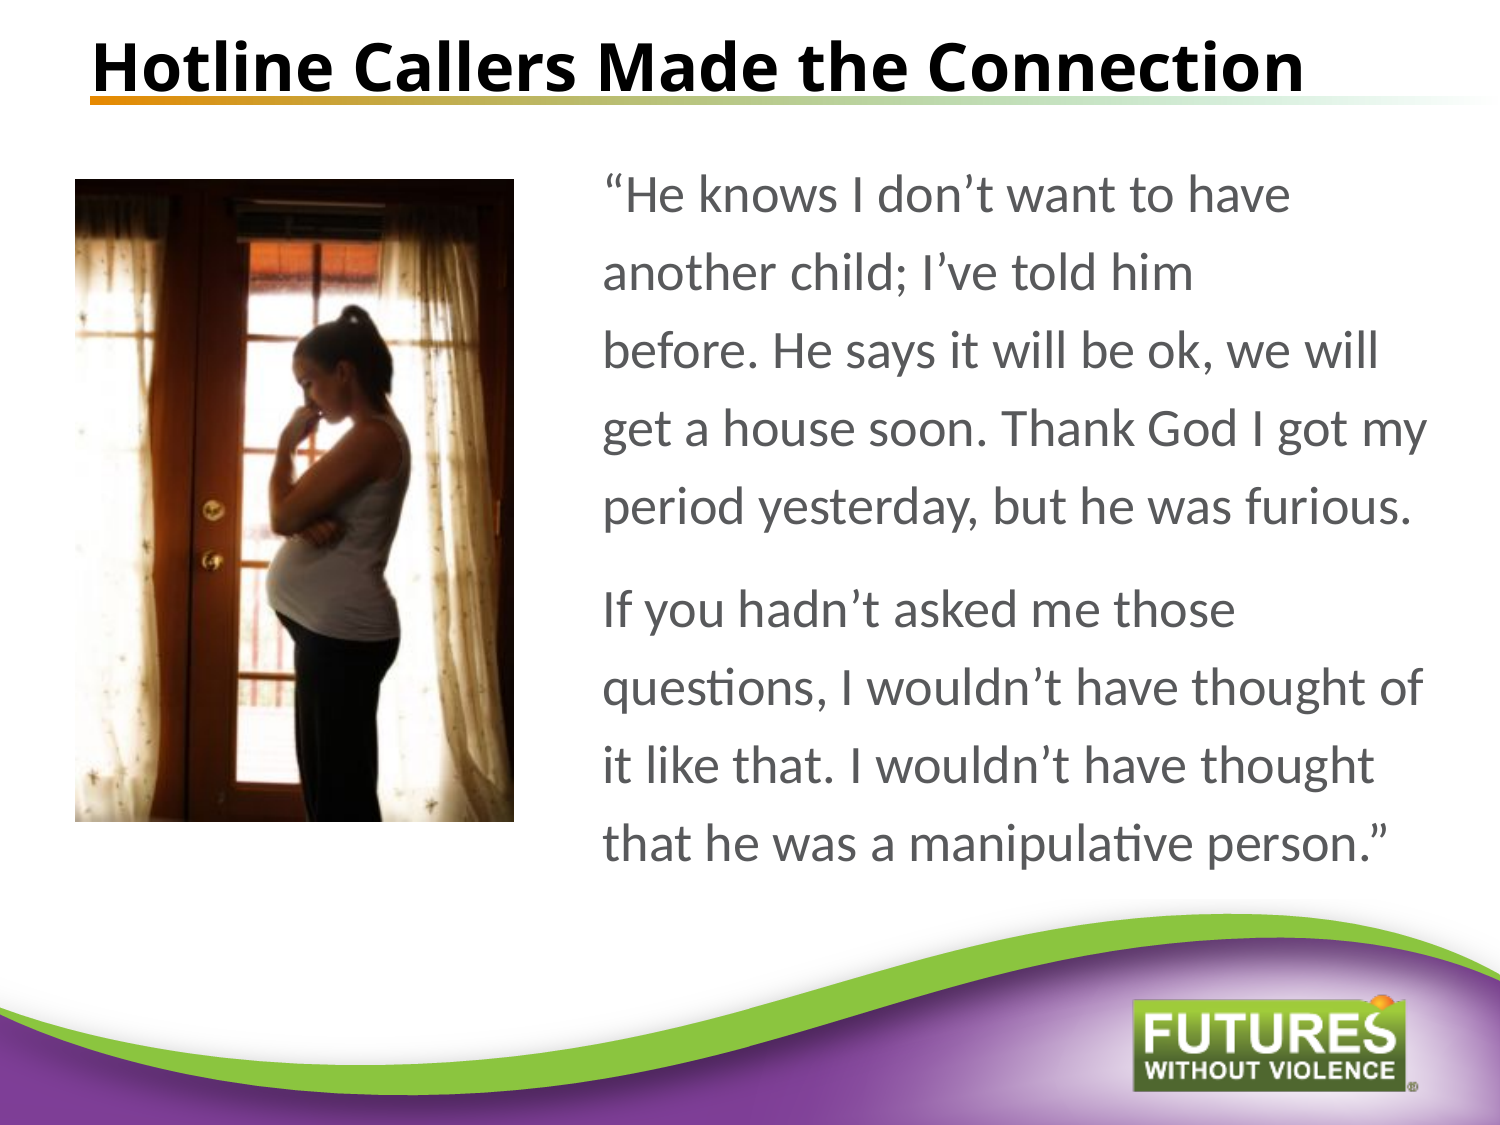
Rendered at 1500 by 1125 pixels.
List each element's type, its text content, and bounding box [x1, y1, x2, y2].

picture [0, 899, 1500, 1125]
list “He knows I don’t want to have another child; I’ve told him before. He says it will be ok, we will get a house soon. Thank God I got my period yesterday, but he was furious. If you hadn’t asked me those questions, I wouldn’t have thought of it like that. I wouldn’t have thought that he was a manipulative person.” [587, 137, 1451, 901]
title Hotline Callers Made the Connection [75, 14, 1425, 115]
picture [74, 179, 515, 822]
